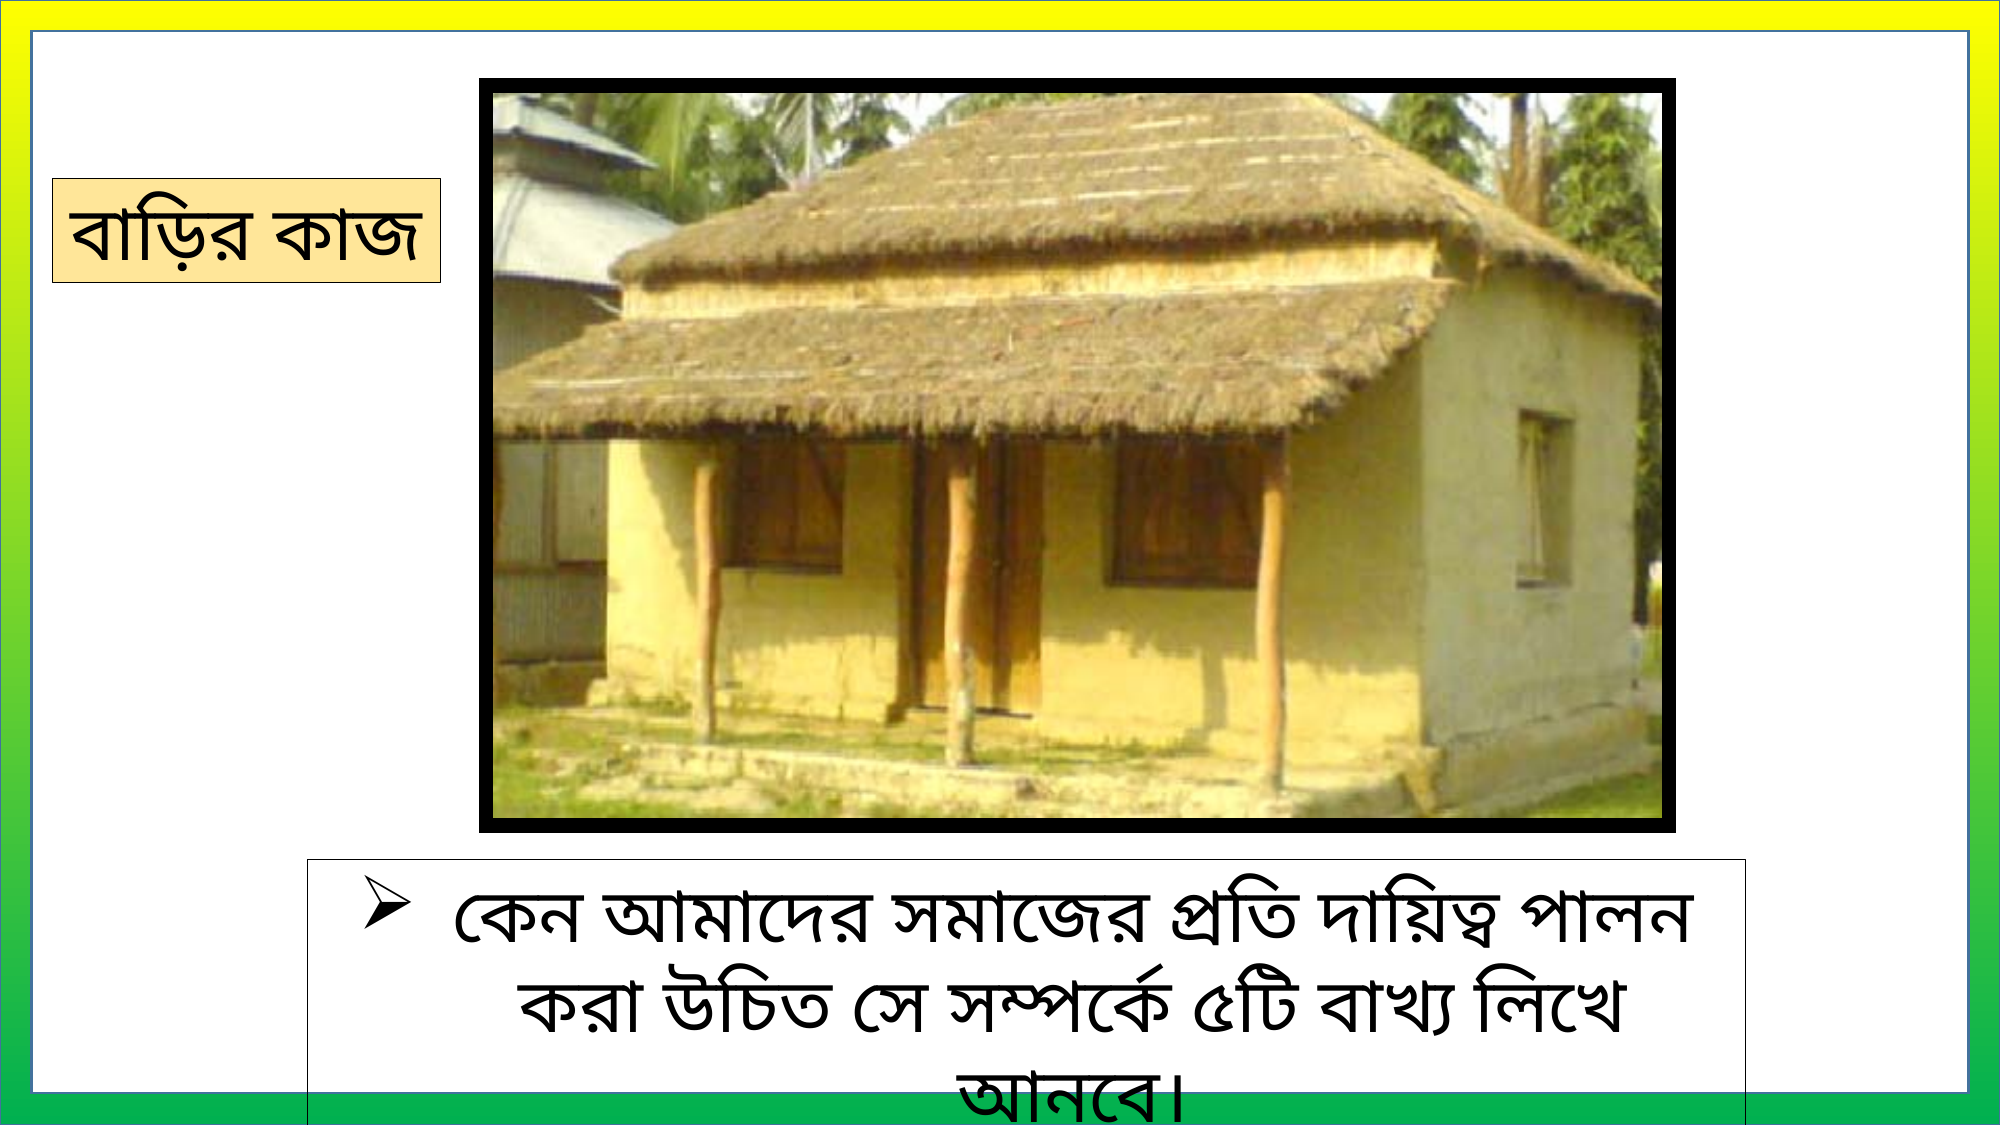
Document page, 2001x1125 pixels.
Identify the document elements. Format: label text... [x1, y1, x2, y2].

text_box কেন আমাদের সমাজের প্রতি দায়িত্ব পালন করা উচিত সে সম্পর্কে ৫টি বাখ্য লিখে আনবে। [306, 859, 1746, 1125]
text_box বাড়ির কাজ [52, 178, 441, 283]
text_box [0, 0, 2000, 1125]
picture [493, 92, 1662, 818]
